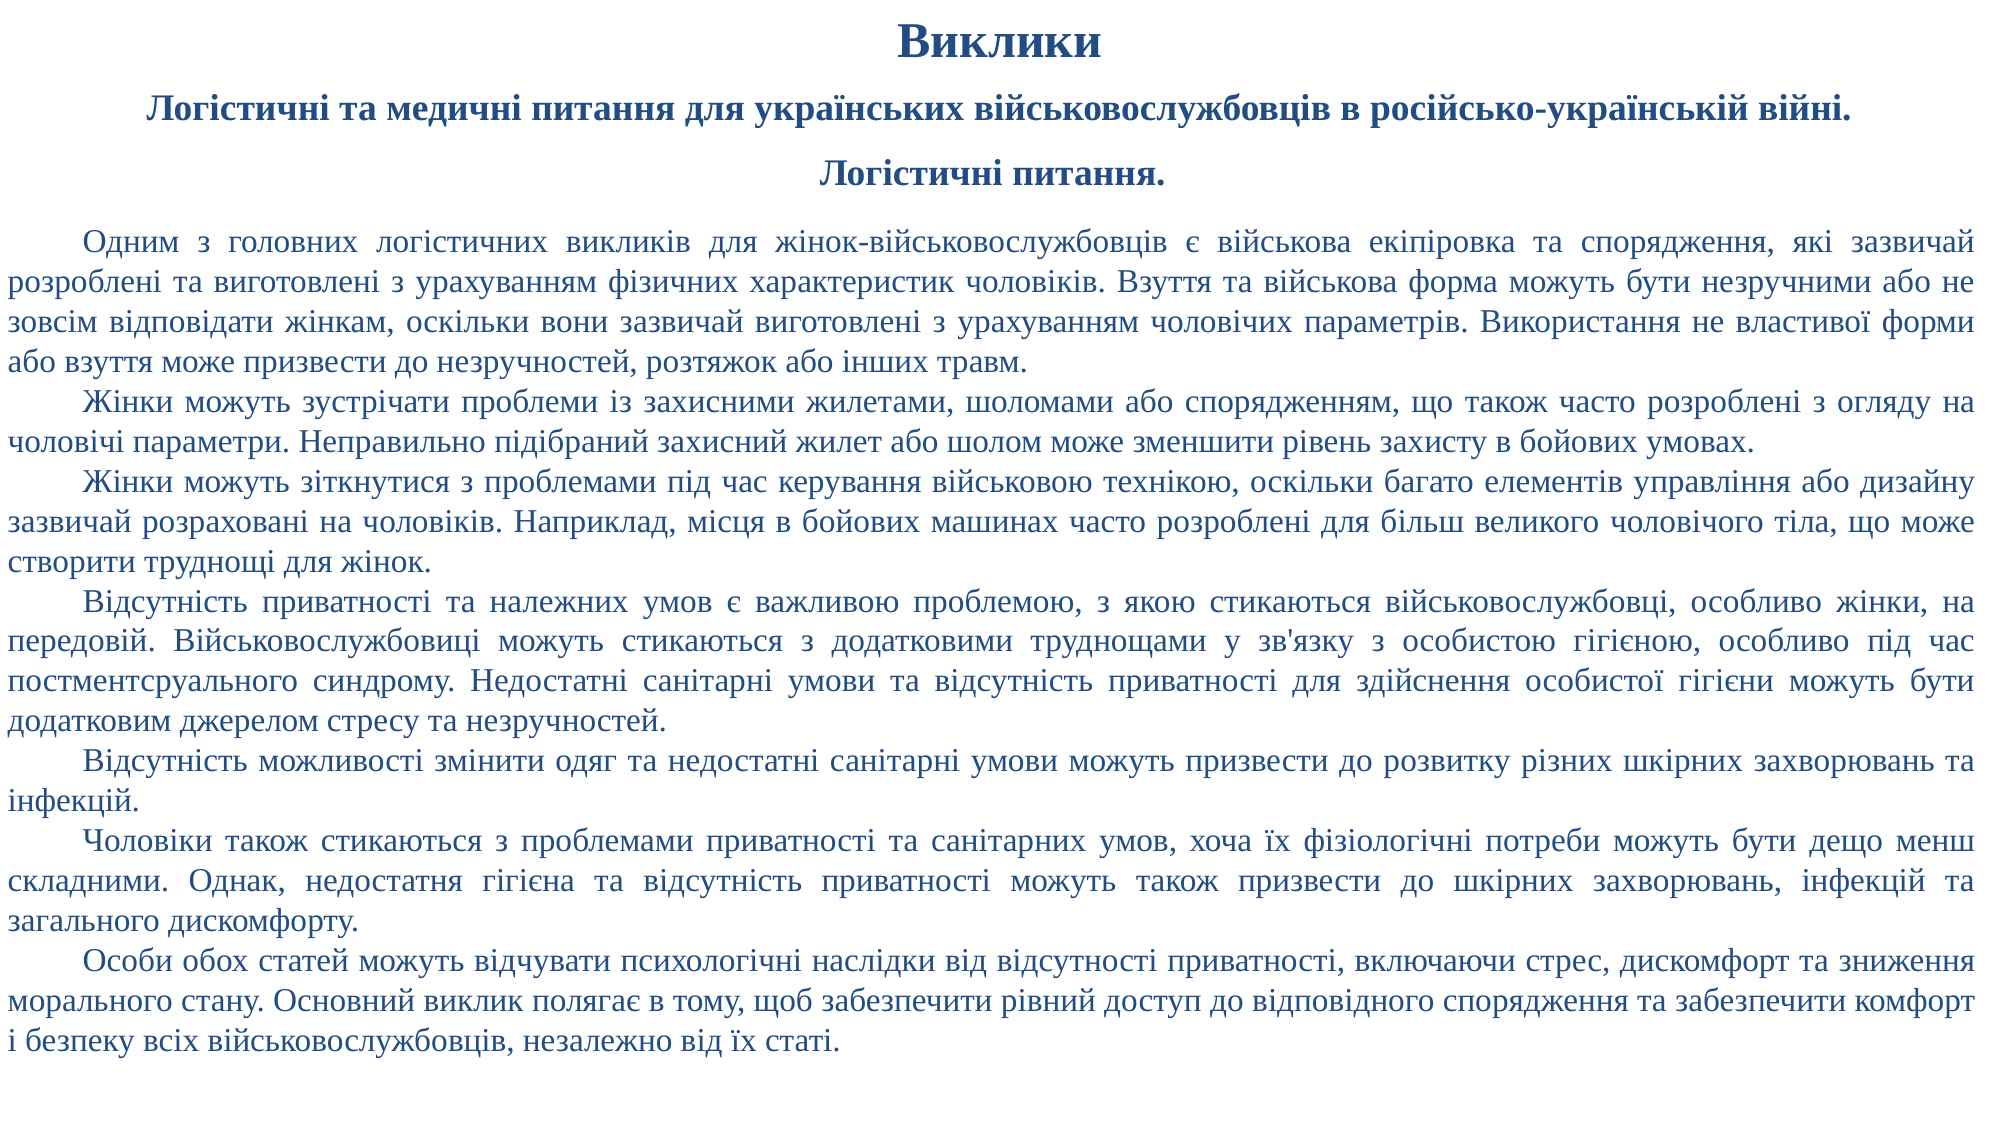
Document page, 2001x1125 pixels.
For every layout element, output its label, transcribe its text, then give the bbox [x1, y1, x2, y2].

text_box Виклики [500, 0, 1500, 75]
text_box Логістичні питання. [780, 140, 1206, 201]
text_box Одним з головних логістичних викликів для жінок-військовослужбовців є військова екіпіровка та спорядження, які зазвичай розроблені та виготовлені з урахуванням фізичних характеристик чоловіків. Взуття та військова форма можуть бути незручними або не зовсім відповідати жінкам, оскільки вони зазвичай виготовлені з урахуванням чоловічих параметрів. Використання не властивої форми або взуття може призвести до незручностей, розтяжок або інших травм. Жінки можуть зустрічати проблеми із захисними жилетами, шоломами або спорядженням, що також часто розроблені з огляду на чоловічі параметри. Неправильно підібраний захисний жилет або шолом може зменшити рівень захисту в бойових умовах. Жінки можуть зіткнутися з проблемами під час керування військовою технікою, оскільки багато елементів управління або дизайну зазвичай розраховані на чоловіків. Наприклад, місця в бойових машинах часто розроблені для більш великого чоловічого тіла, що може створити труднощі для жінок. Відсутність приватності та належних умов є важливою проблемою, з якою стикаються військовослужбовці, особливо жінки, на передовій. Військовослужбовиці можуть стикаються з додатковими труднощами у зв'язку з особистою гігієною, особливо під час постментсруального синдрому. Недостатні санітарні умови та відсутність приватності для здійснення особистої гігієни можуть бути додатковим джерелом стресу та незручностей. Відсутність можливості змінити одяг та недостатні санітарні умови можуть призвести до розвитку різних шкірних захворювань та інфекцій. Чоловіки також стикаються з проблемами приватності та санітарних умов, хоча їх фізіологічні потреби можуть бути дещо менш складними. Однак, недостатня гігієна та відсутність приватності можуть також призвести до шкірних захворювань, інфекцій та загального дискомфорту. Особи обох статей можуть відчувати психологічні наслідки від відсутності приватності, включаючи стрес, дискомфорт та зниження морального стану. Основний виклик полягає в тому, щоб забезпечити рівний доступ до відповідного спорядження та забезпечити комфорт і безпеку всіх військовослужбовців, незалежно від їх статі. [0, 212, 1993, 1066]
text_box Логістичні та медичні питання для українських військовослужбовців в російсько-українській війні. [0, 75, 2000, 136]
